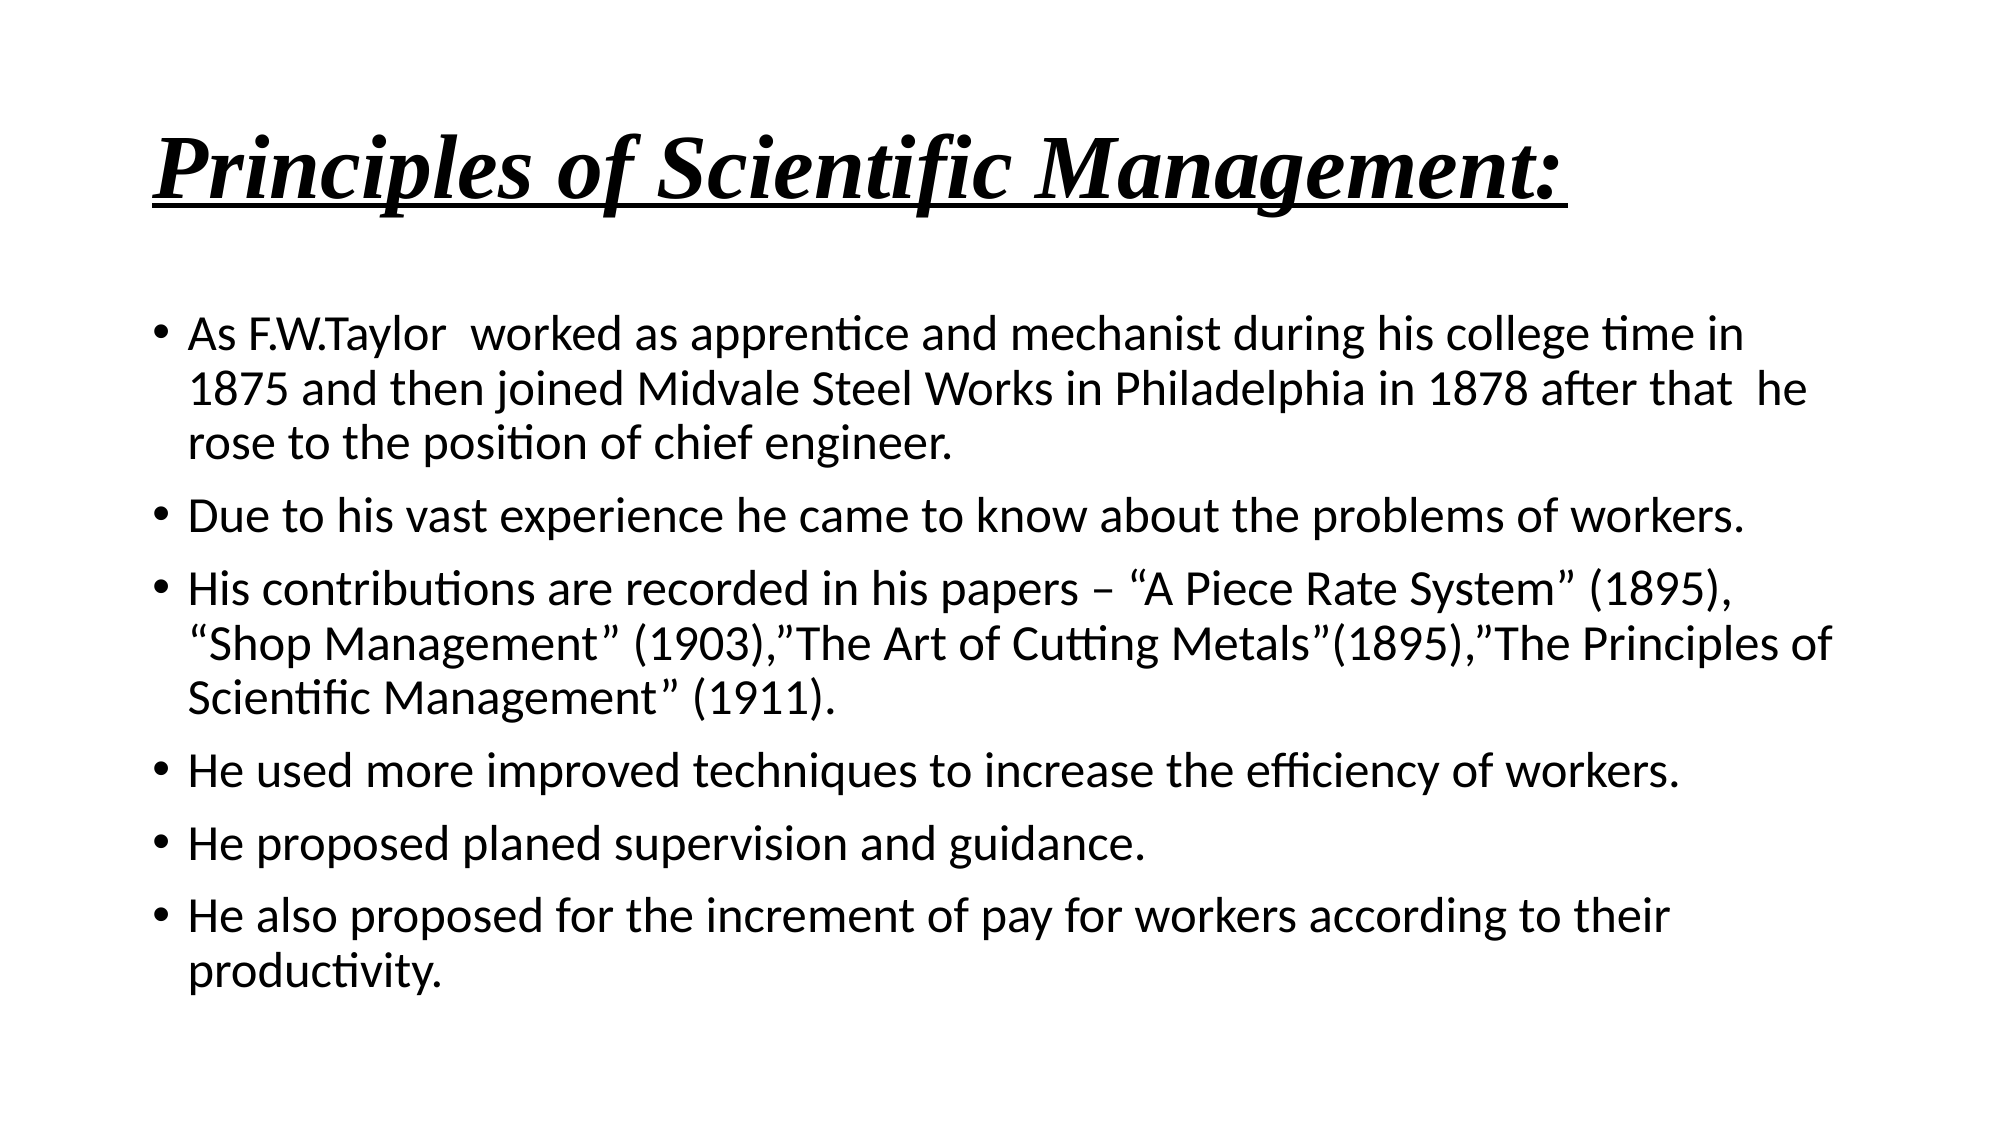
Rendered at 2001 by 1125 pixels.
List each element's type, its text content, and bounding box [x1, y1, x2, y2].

title Principles of Scientific Management: [137, 59, 1863, 278]
list As F.W.Taylor worked as apprentice and mechanist during his college time in 1875 and then joined Midvale Steel Works in Philadelphia in 1878 after that he rose to the position of chief engineer. Due to his vast experience he came to know about the problems of workers. His contributions are recorded in his papers – “A Piece Rate System” (1895), “Shop Management” (1903),”The Art of Cutting Metals”(1895),”The Principles of Scientific Management” (1911). He used more improved techniques to increase the efficiency of workers. He proposed planed supervision and guidance. He also proposed for the increment of pay for workers according to their productivity. [137, 299, 1863, 1014]
